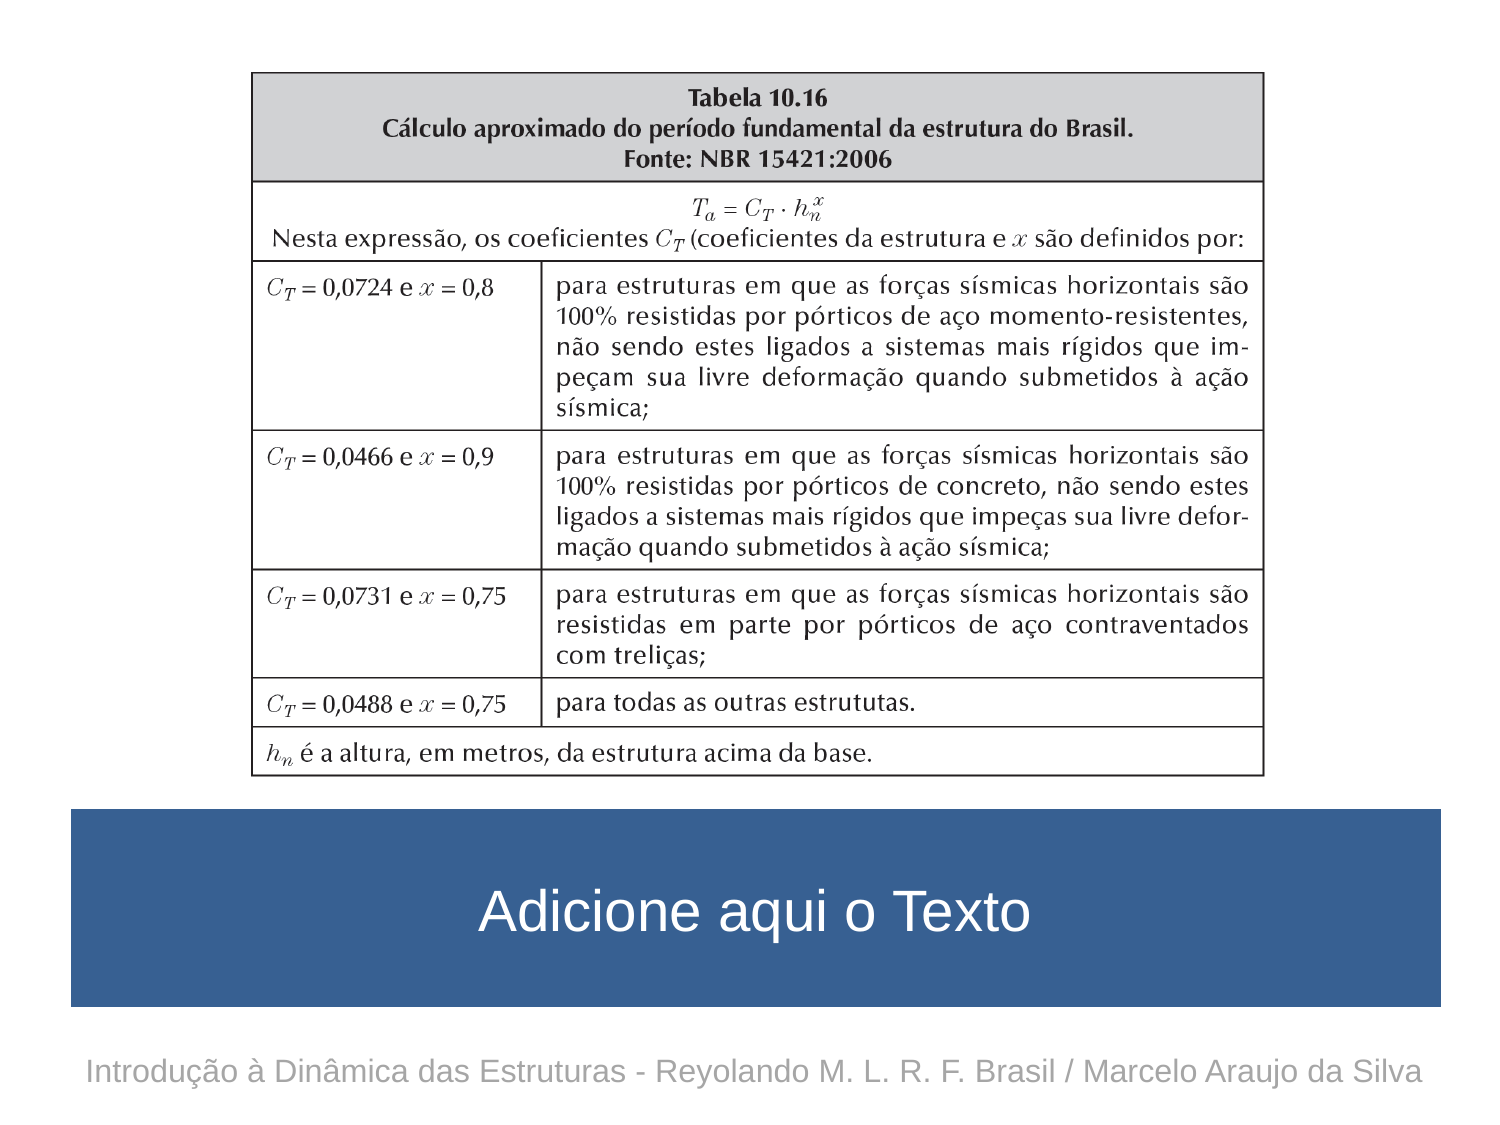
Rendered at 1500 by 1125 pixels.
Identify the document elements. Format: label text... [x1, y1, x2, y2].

picture [243, 62, 1277, 804]
text_box Adicione aqui o Texto [70, 808, 1442, 1008]
footer Introdução à Dinâmica das Estruturas - Reyolando M. L. R. F. Brasil / Marcelo Araujo da Silva [0, 1042, 1500, 1103]
